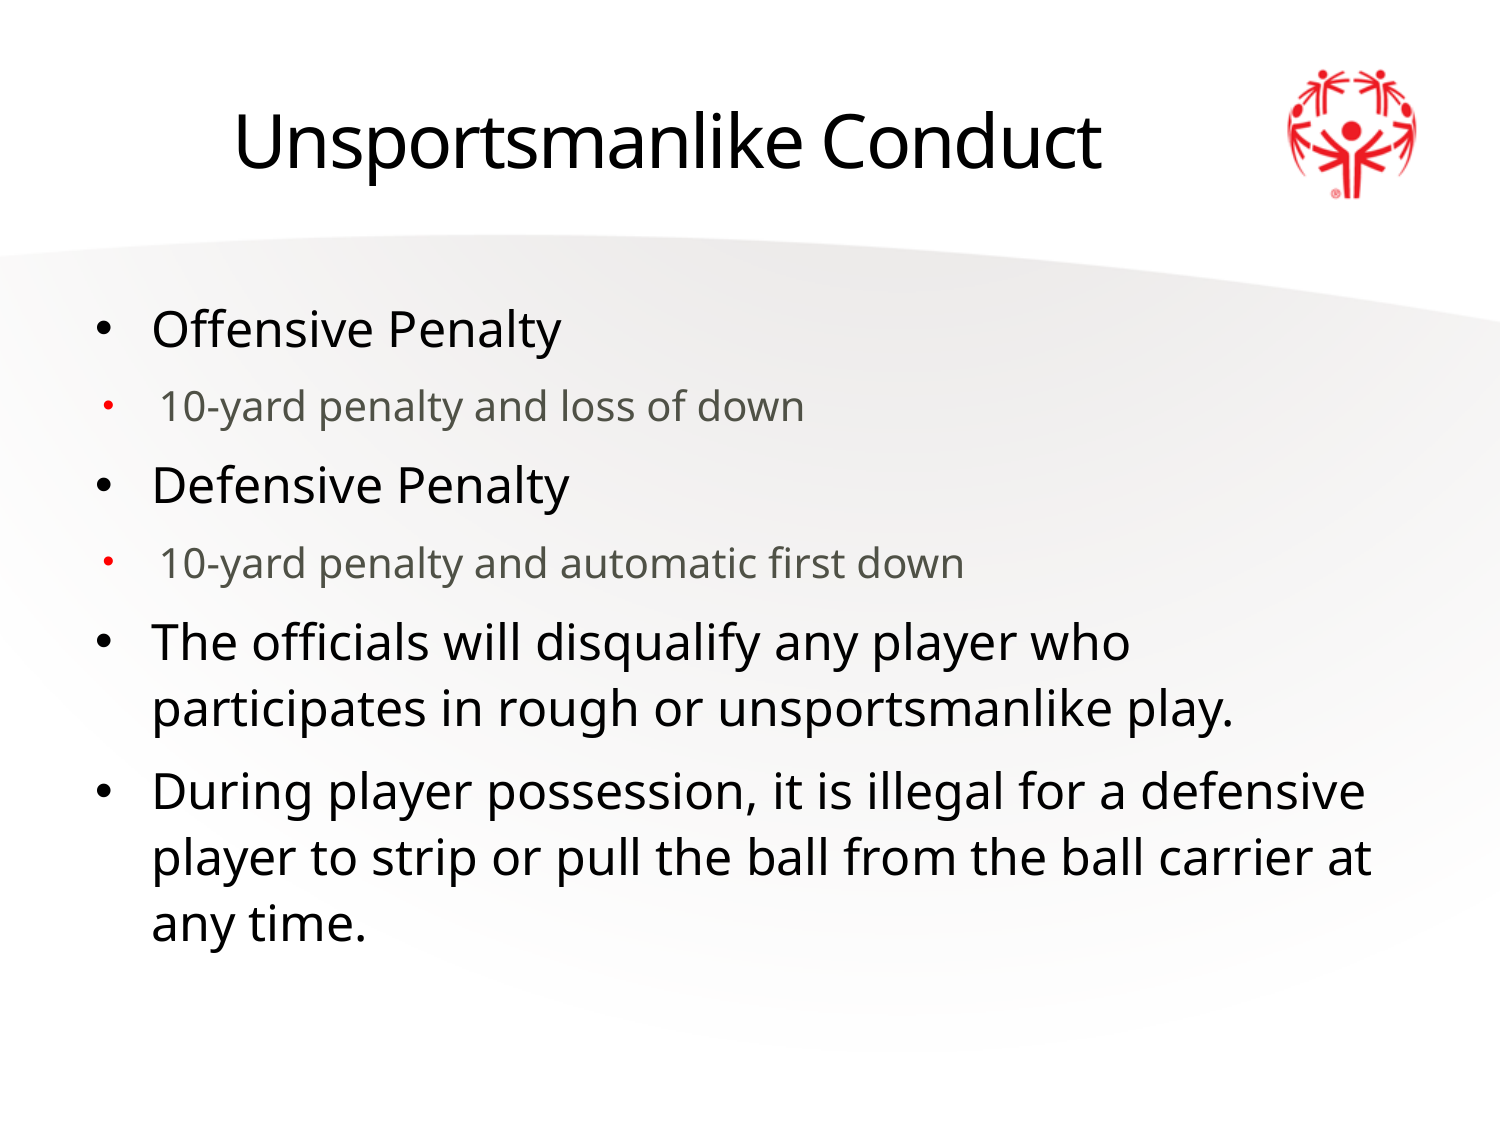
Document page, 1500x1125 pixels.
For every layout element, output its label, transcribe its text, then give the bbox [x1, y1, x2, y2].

title Unsportsmanlike Conduct [89, 60, 1247, 232]
picture [0, 0, 1500, 1125]
list Offensive Penalty 10-yard penalty and loss of down Defensive Penalty 10-yard penalty and automatic first down The officials will disqualify any player who participates in rough or unsportsmanlike play. During player possession, it is illegal for a defensive player to strip or pull the ball from the ball carrier at any time. [89, 285, 1388, 1018]
